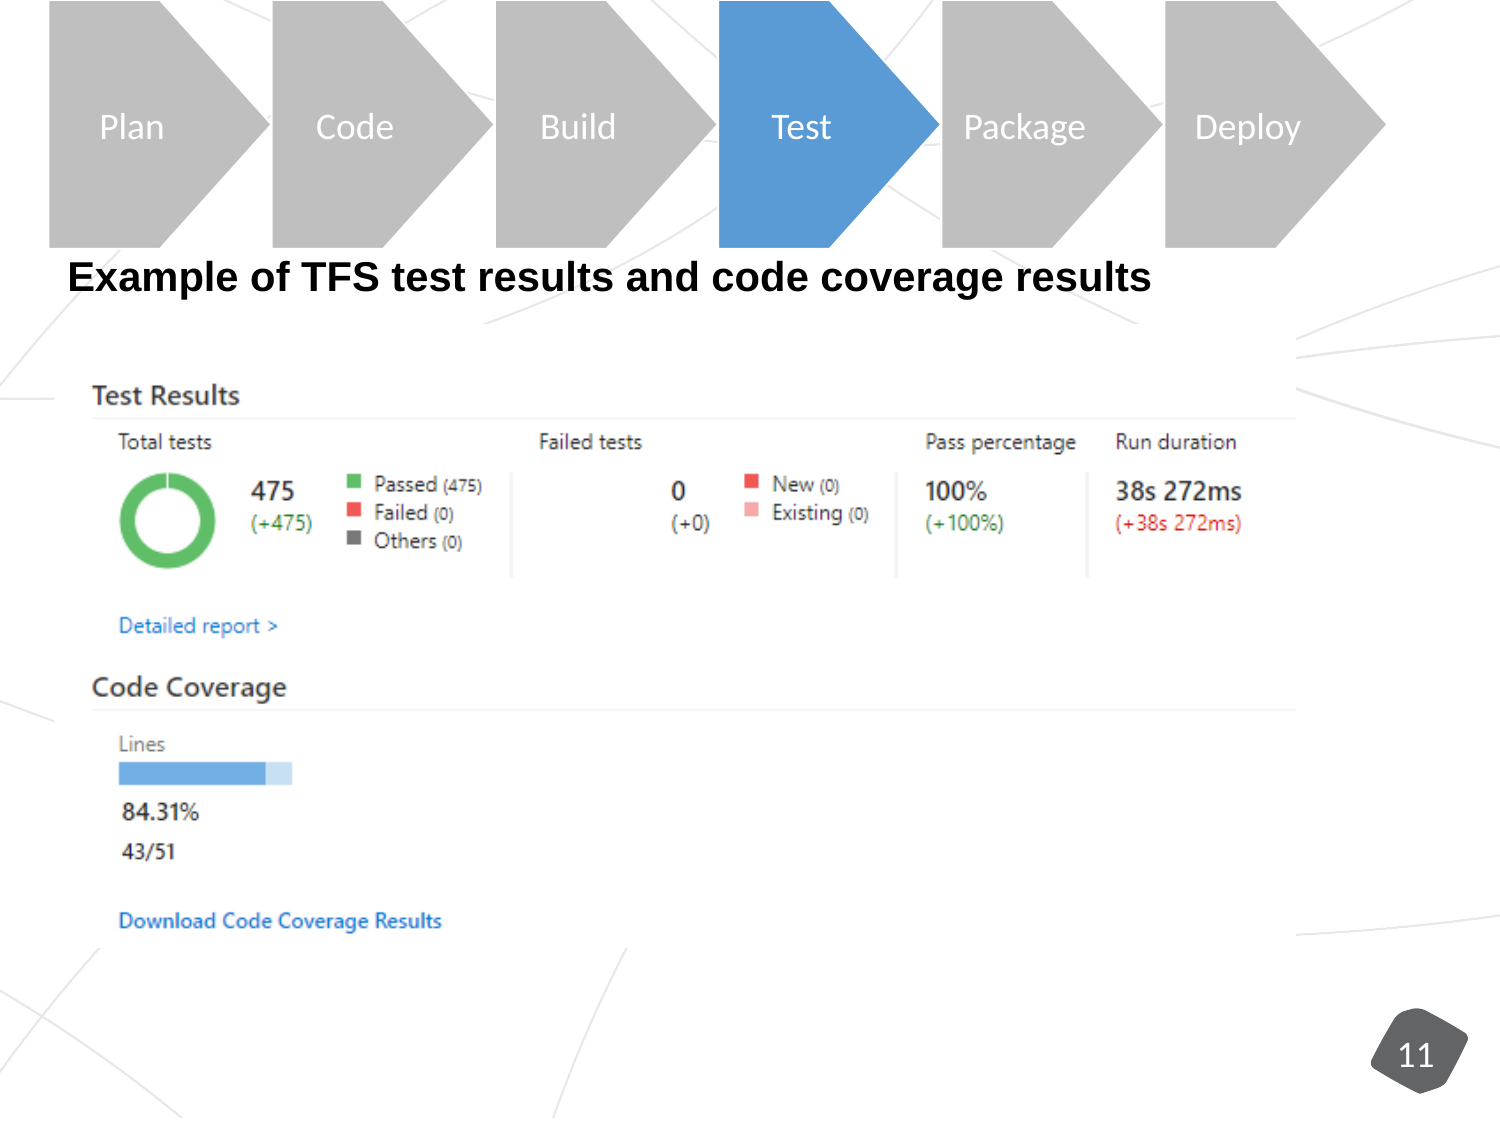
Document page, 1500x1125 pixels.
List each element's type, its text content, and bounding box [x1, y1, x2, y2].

text_box Example of TFS test results and code coverage results [52, 249, 1168, 308]
picture [0, 0, 1500, 1125]
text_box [48, 0, 1388, 249]
text_box 11 [1363, 1022, 1450, 1113]
